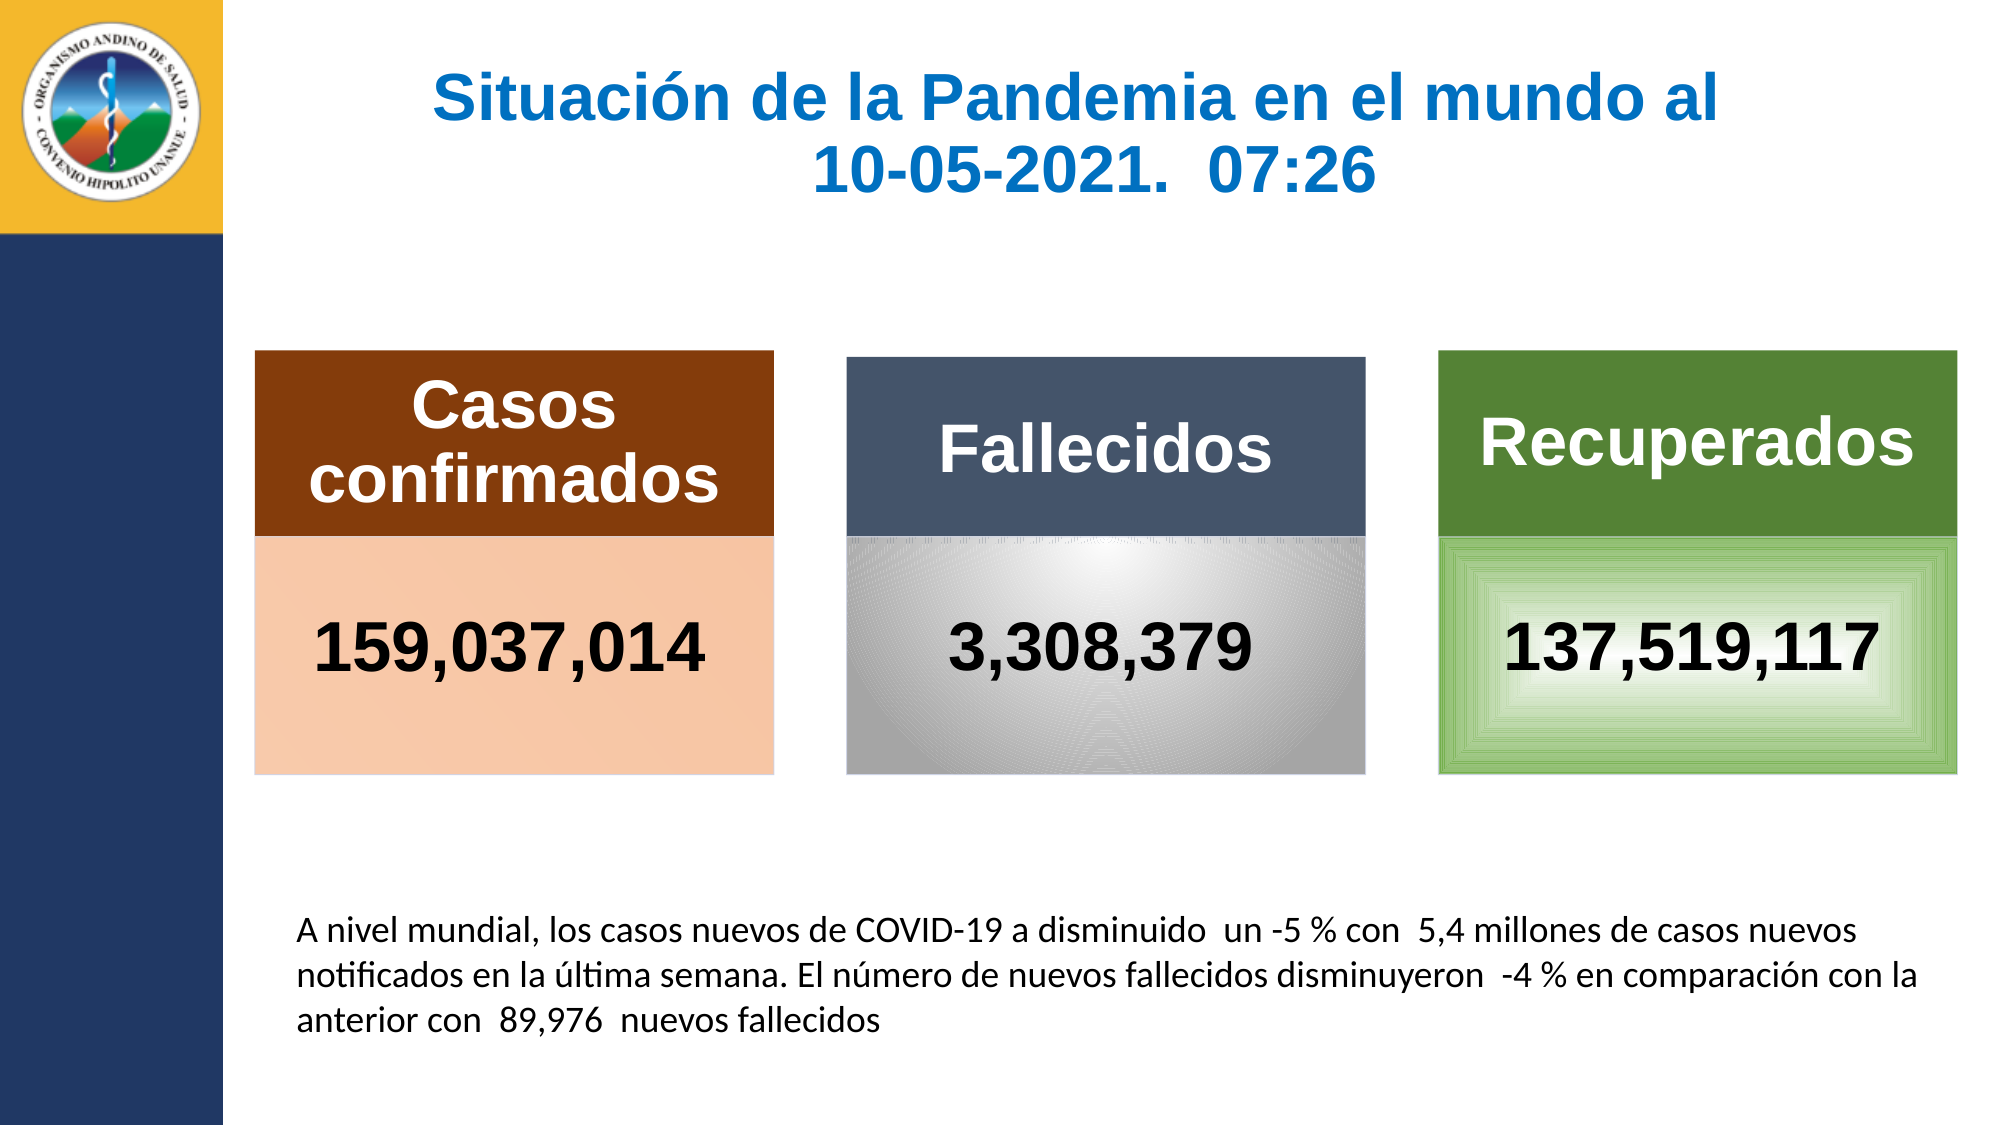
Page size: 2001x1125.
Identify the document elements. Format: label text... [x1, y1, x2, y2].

text_box A nivel mundial, los casos nuevos de COVID-19 a disminuido un -5 % con 5,4 millones de casos nuevos notificados en la última semana. El número de nuevos fallecidos disminuyeron -4 % en comparación con la anterior con 89,976 nuevos fallecidos [281, 897, 1986, 1048]
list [254, 205, 1959, 920]
picture [0, 0, 223, 1125]
title Situación de la Pandemia en el mundo al 10-05-2021. 07:26 [243, 54, 1948, 215]
